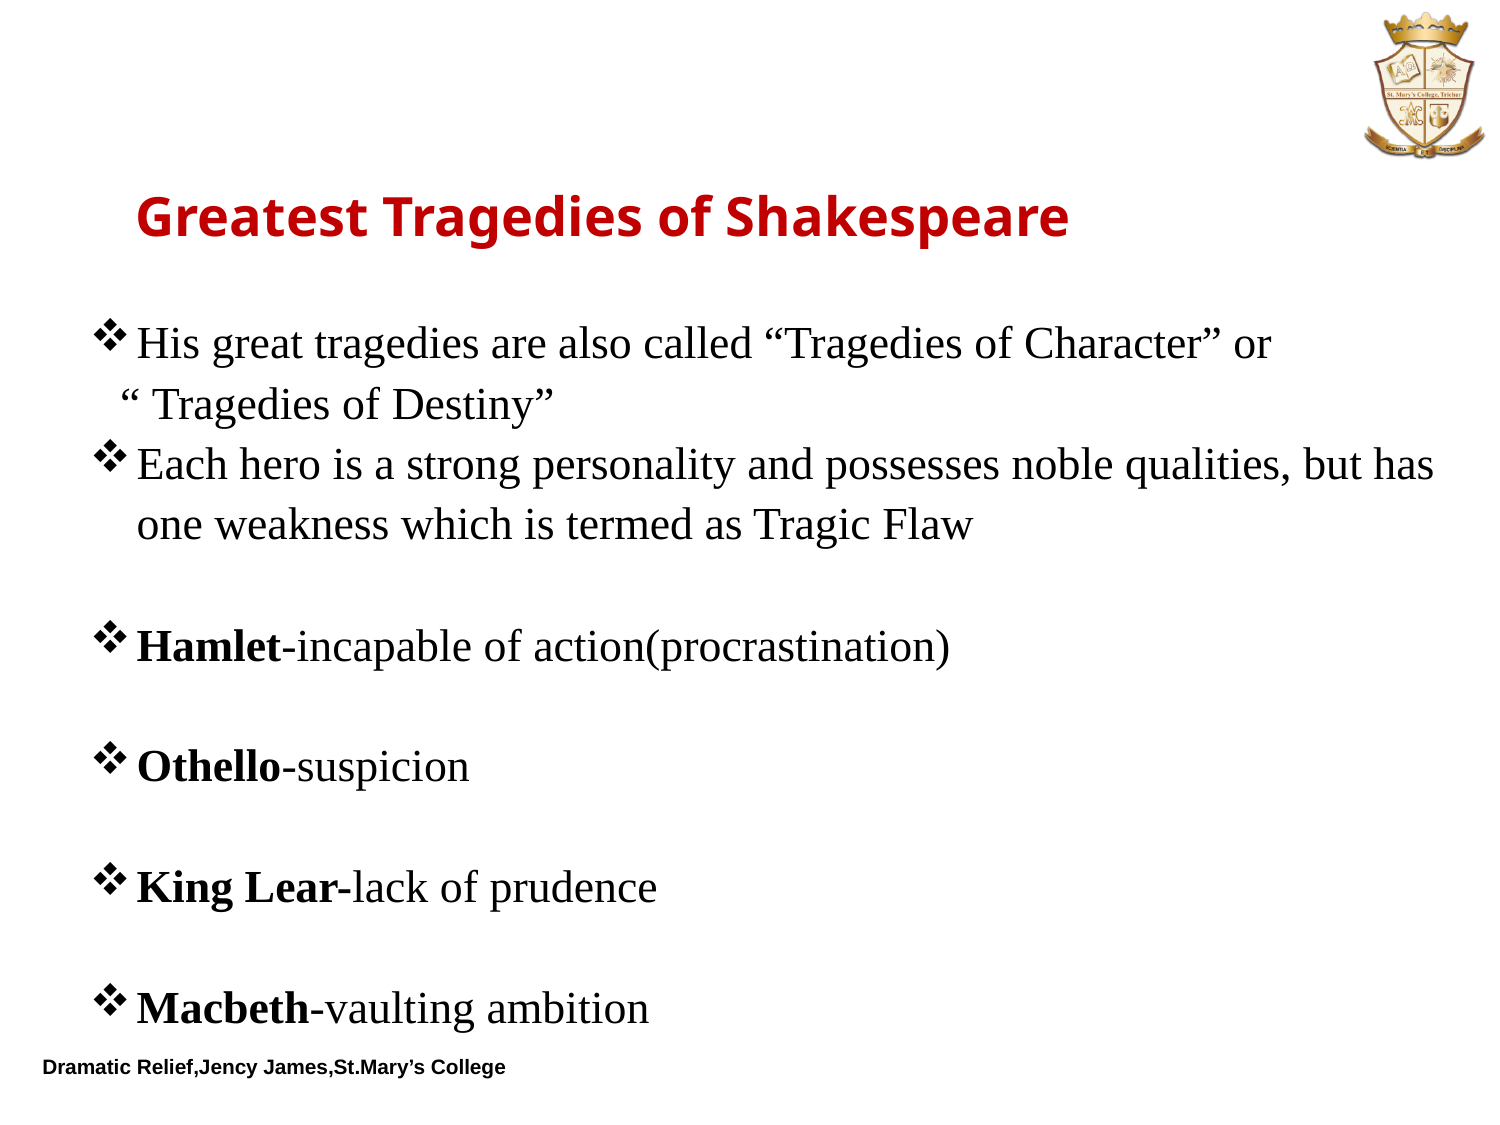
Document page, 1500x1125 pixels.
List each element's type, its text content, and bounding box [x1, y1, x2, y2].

text_box His great tragedies are also called “Tragedies of Character” or “ Tragedies of Destiny” Each hero is a strong personality and possesses noble qualities, but has one weakness which is termed as Tragic Flaw Hamlet-incapable of action(procrastination) Othello-suspicion King Lear-lack of prudence Macbeth-vaulting ambition [75, 299, 1469, 1041]
text_box Greatest Tragedies of Shakespeare [0, 133, 1279, 256]
picture [1342, 0, 1500, 183]
text_box Dramatic Relief,Jency James,St.Mary’s College [27, 1046, 521, 1087]
